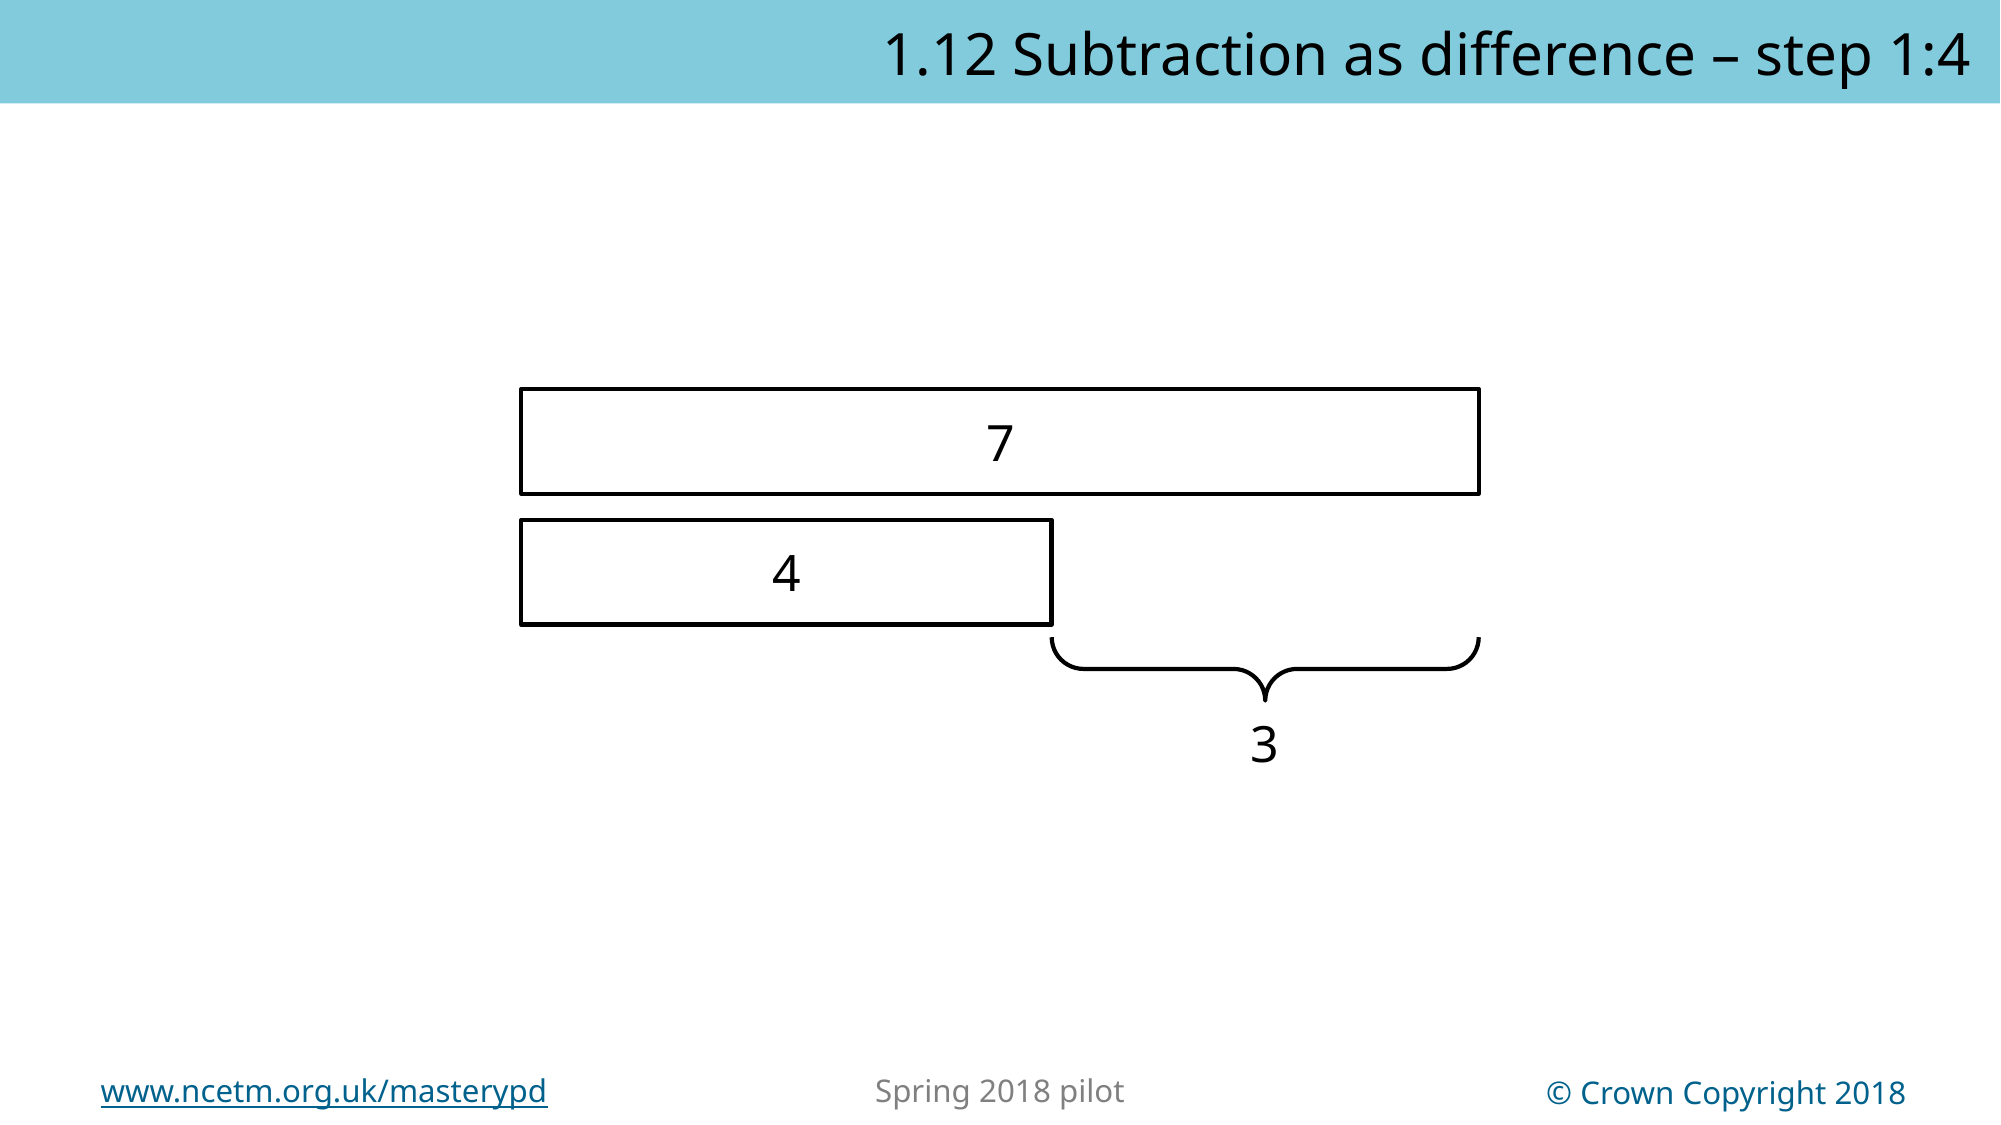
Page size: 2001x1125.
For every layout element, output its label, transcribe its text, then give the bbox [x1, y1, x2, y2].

text_box [1051, 637, 1479, 701]
list 1.12 Subtraction as difference – step 1:4 [0, 0, 2000, 104]
text_box 3 [1235, 705, 1295, 781]
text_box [521, 519, 1052, 625]
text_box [521, 388, 1479, 494]
